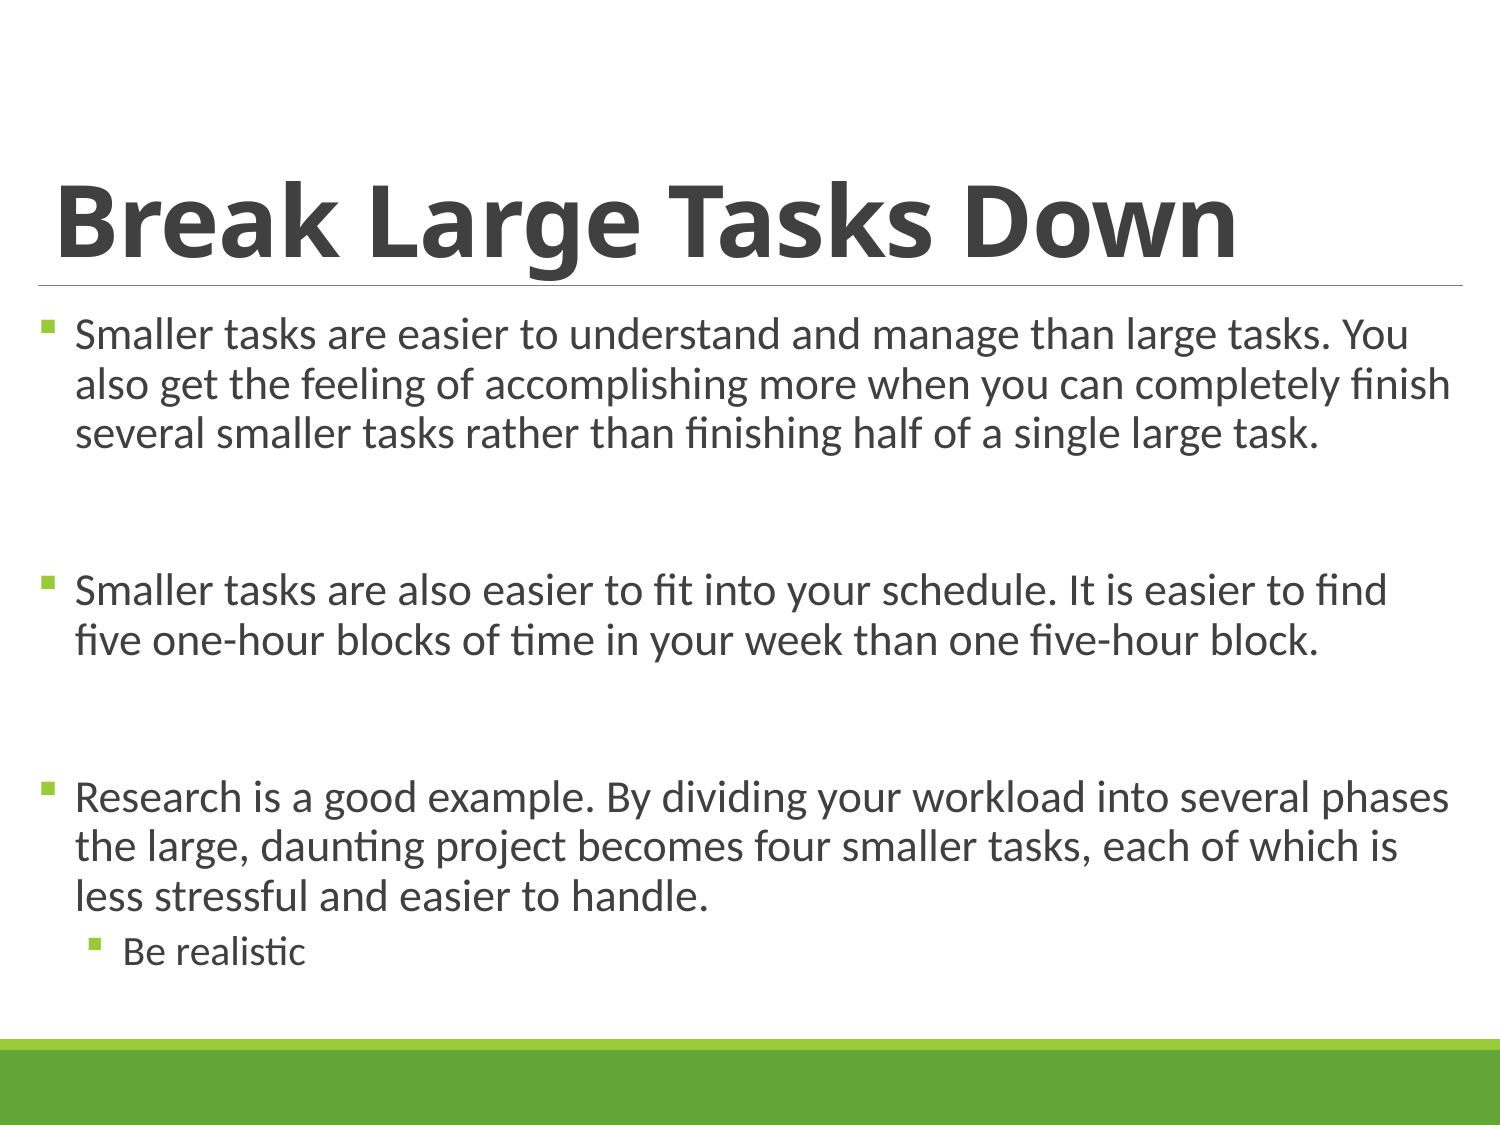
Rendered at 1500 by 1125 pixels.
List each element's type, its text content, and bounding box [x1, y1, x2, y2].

list Smaller tasks are easier to understand and manage than large tasks. You also get the feeling of accomplishing more when you can completely finish several smaller tasks rather than finishing half of a single large task. Smaller tasks are also easier to fit into your schedule. It is easier to find five one-hour blocks of time in your week than one five-hour block. Research is a good example. By dividing your workload into several phases the large, daunting project becomes four smaller tasks, each of which is less stressful and easier to handle. Be realistic [37, 302, 1463, 1025]
title Break Large Tasks Down [37, 47, 1463, 285]
